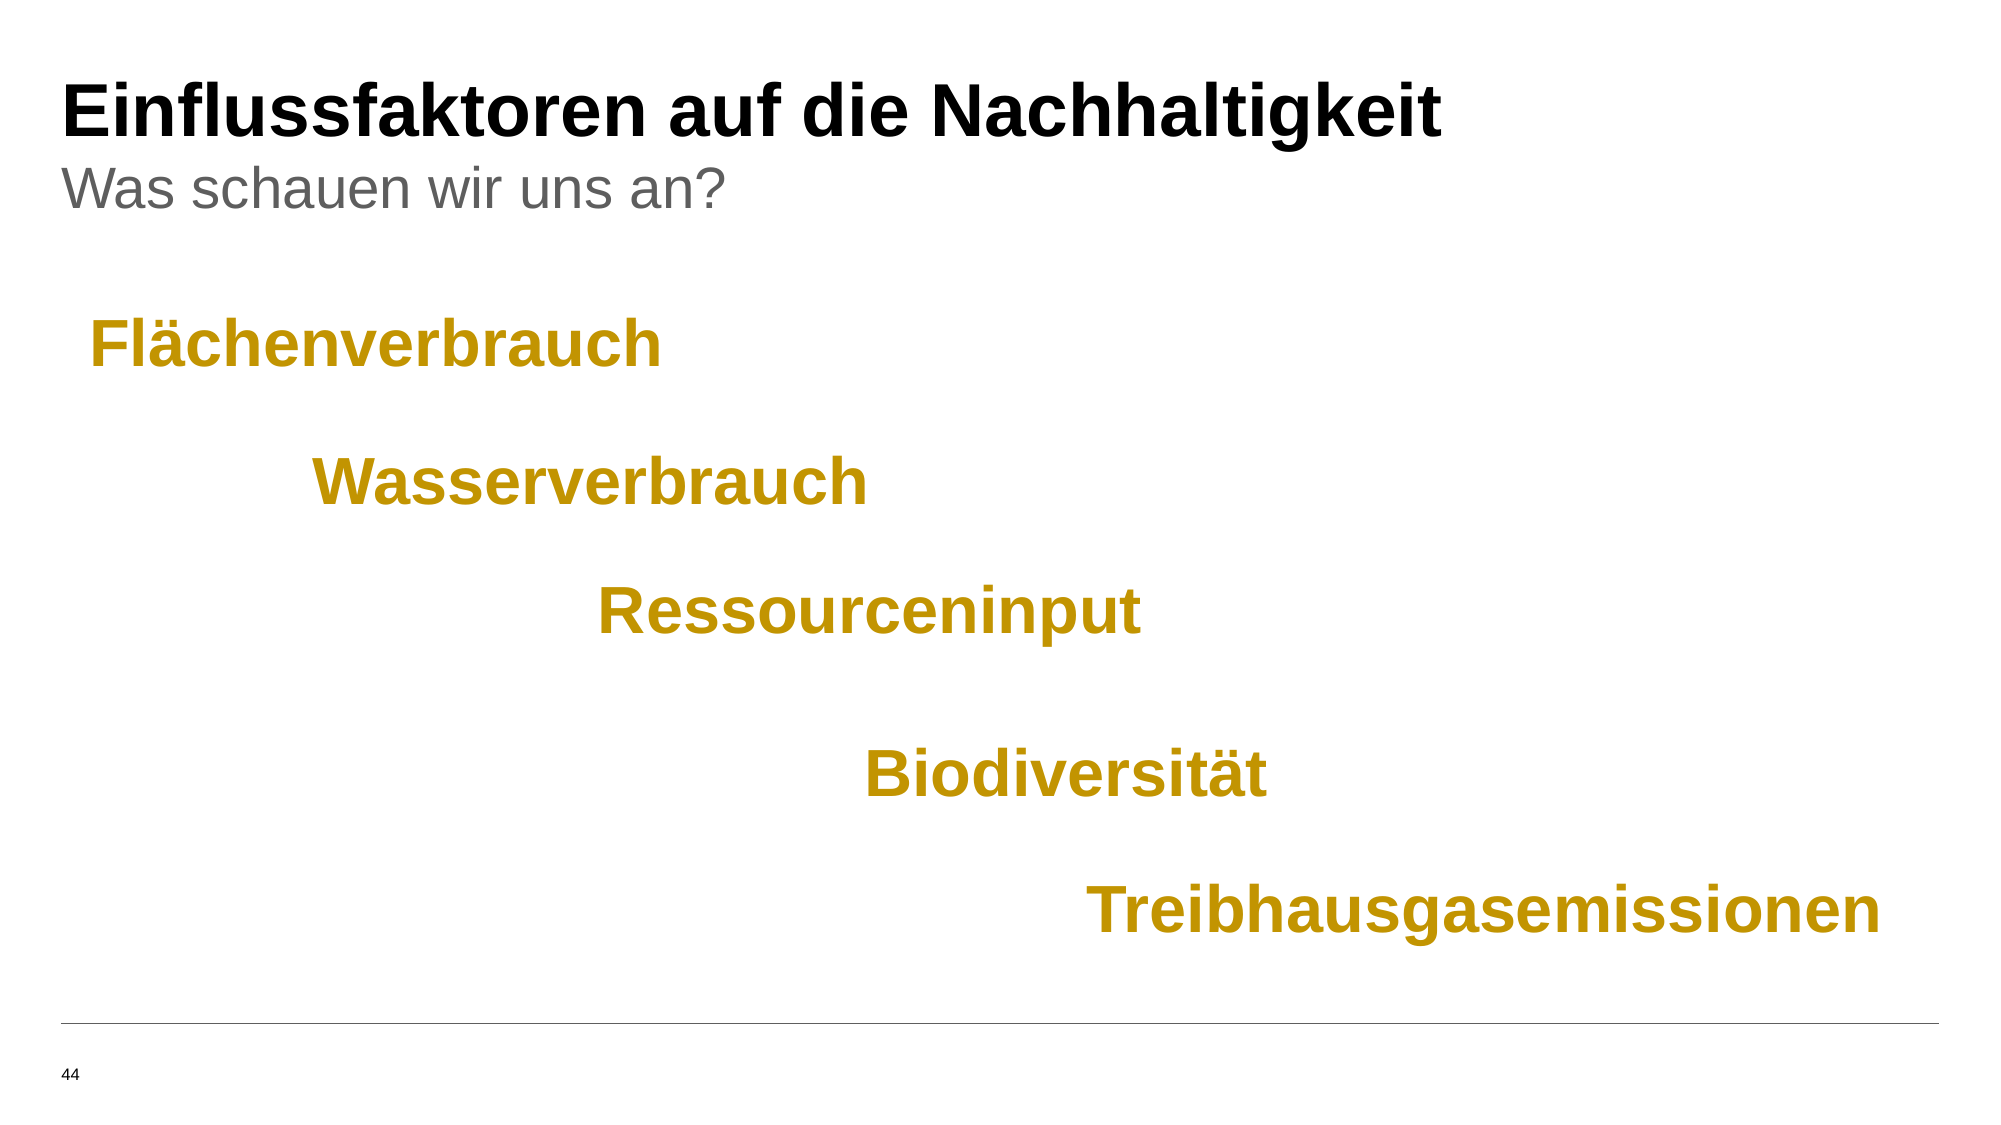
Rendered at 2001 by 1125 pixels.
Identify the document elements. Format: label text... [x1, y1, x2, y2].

text_box Treibhausgasemissionen [1086, 857, 2000, 977]
text_box Ressourceninput [597, 559, 1439, 686]
title Einflussfaktoren auf die Nachhaltigkeit [60, 61, 1509, 155]
list Was schauen wir uns an? [60, 143, 1508, 226]
text_box Biodiversität [864, 721, 1624, 823]
list Flächenverbrauch [89, 291, 894, 392]
text_box Wasserverbrauch [312, 429, 1114, 523]
